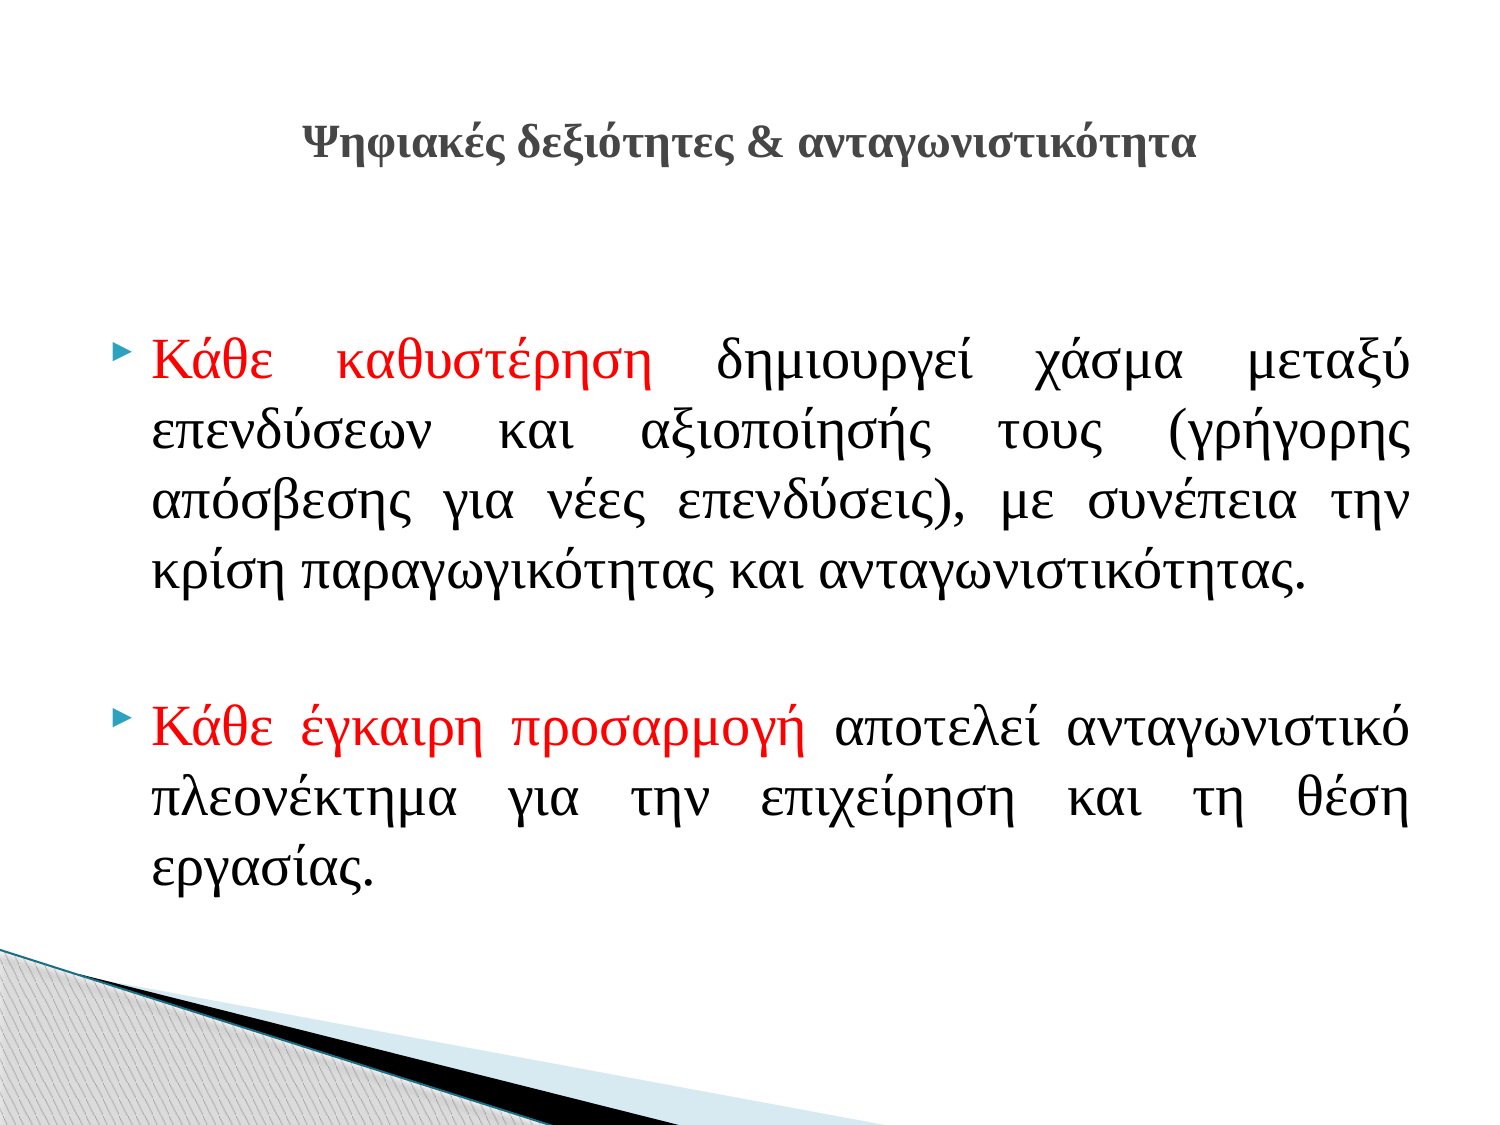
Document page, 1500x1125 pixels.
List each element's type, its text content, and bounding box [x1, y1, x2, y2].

title Ψηφιακές δεξιότητες & ανταγωνιστικότητα [75, 45, 1425, 233]
list Κάθε καθυστέρηση δημιουργεί χάσμα μεταξύ επενδύσεων και αξιοποίησής τους (γρήγορης απόσβεσης για νέες επενδύσεις), με συνέπεια την κρίση παραγωγικότητας και ανταγωνιστικότητας. Κάθε έγκαιρη προσαρμογή αποτελεί ανταγωνιστικό πλεονέκτημα για την επιχείρηση και τη θέση εργασίας. [76, 237, 1427, 980]
